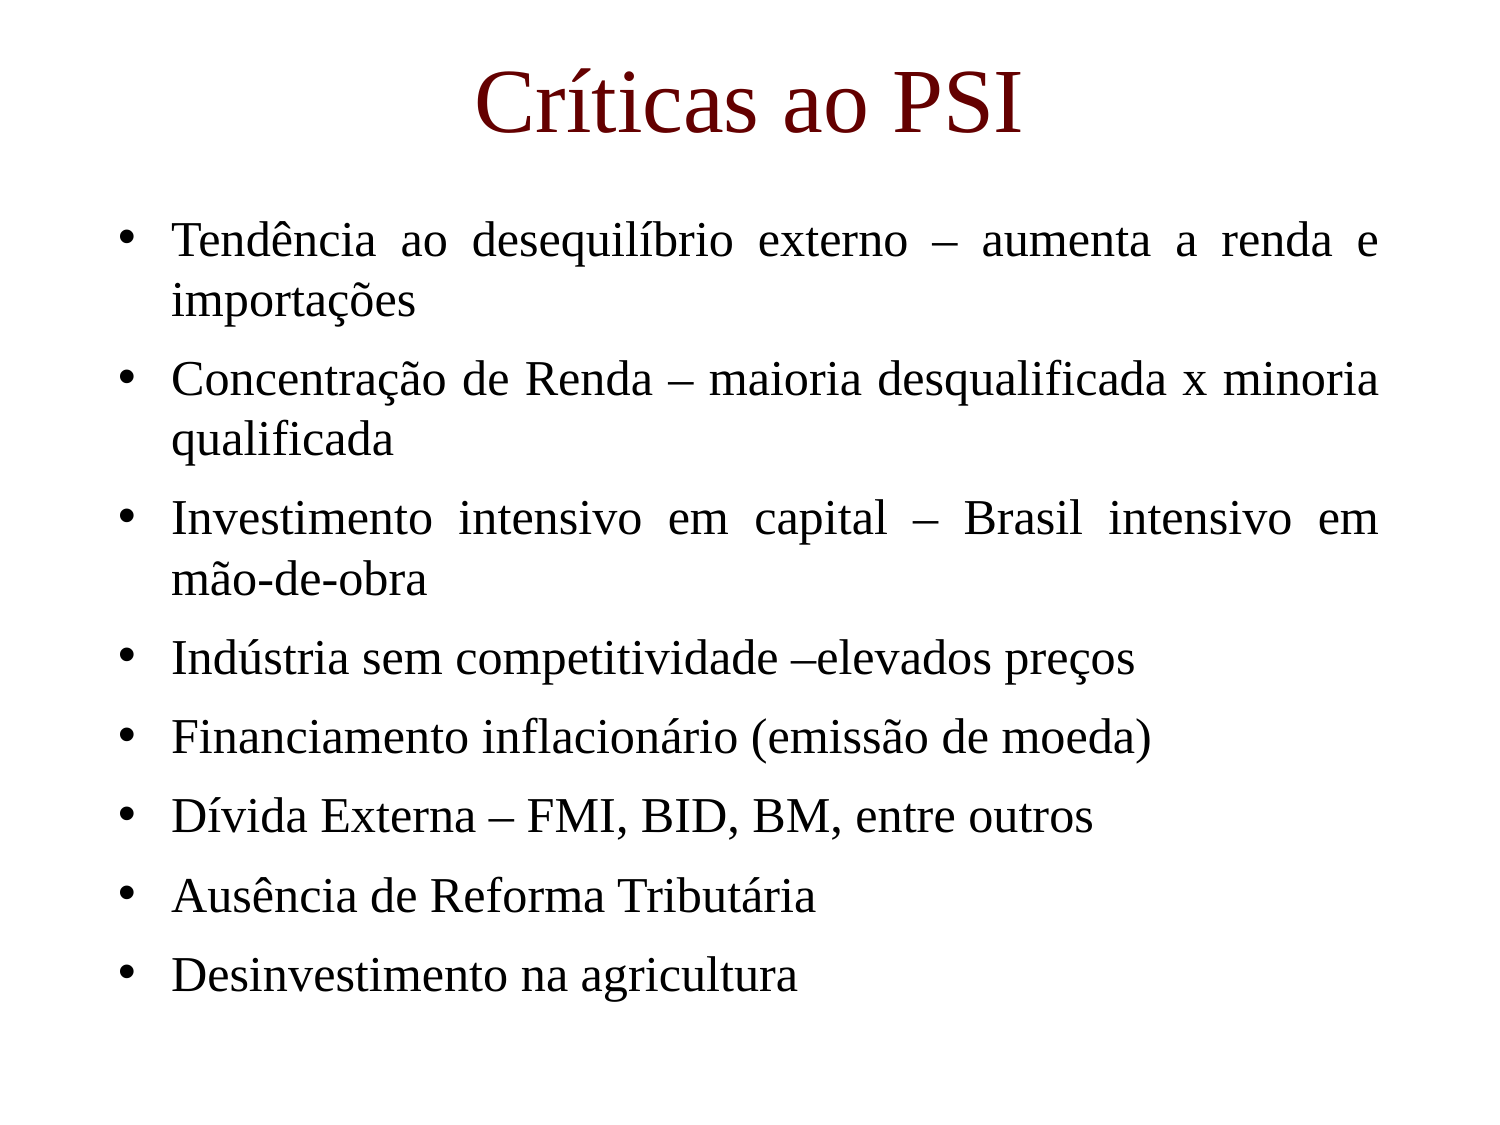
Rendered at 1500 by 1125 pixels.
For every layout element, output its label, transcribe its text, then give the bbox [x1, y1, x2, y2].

list Tendência ao desequilíbrio externo – aumenta a renda e importações Concentração de Renda – maioria desqualificada x minoria qualificada Investimento intensivo em capital – Brasil intensivo em mão-de-obra Indústria sem competitividade –elevados preços Financiamento inflacionário (emissão de moeda) Dívida Externa – FMI, BID, BM, entre outros Ausência de Reforma Tributária Desinvestimento na agricultura [103, 198, 1397, 1014]
title Críticas ao PSI [103, 31, 1397, 160]
